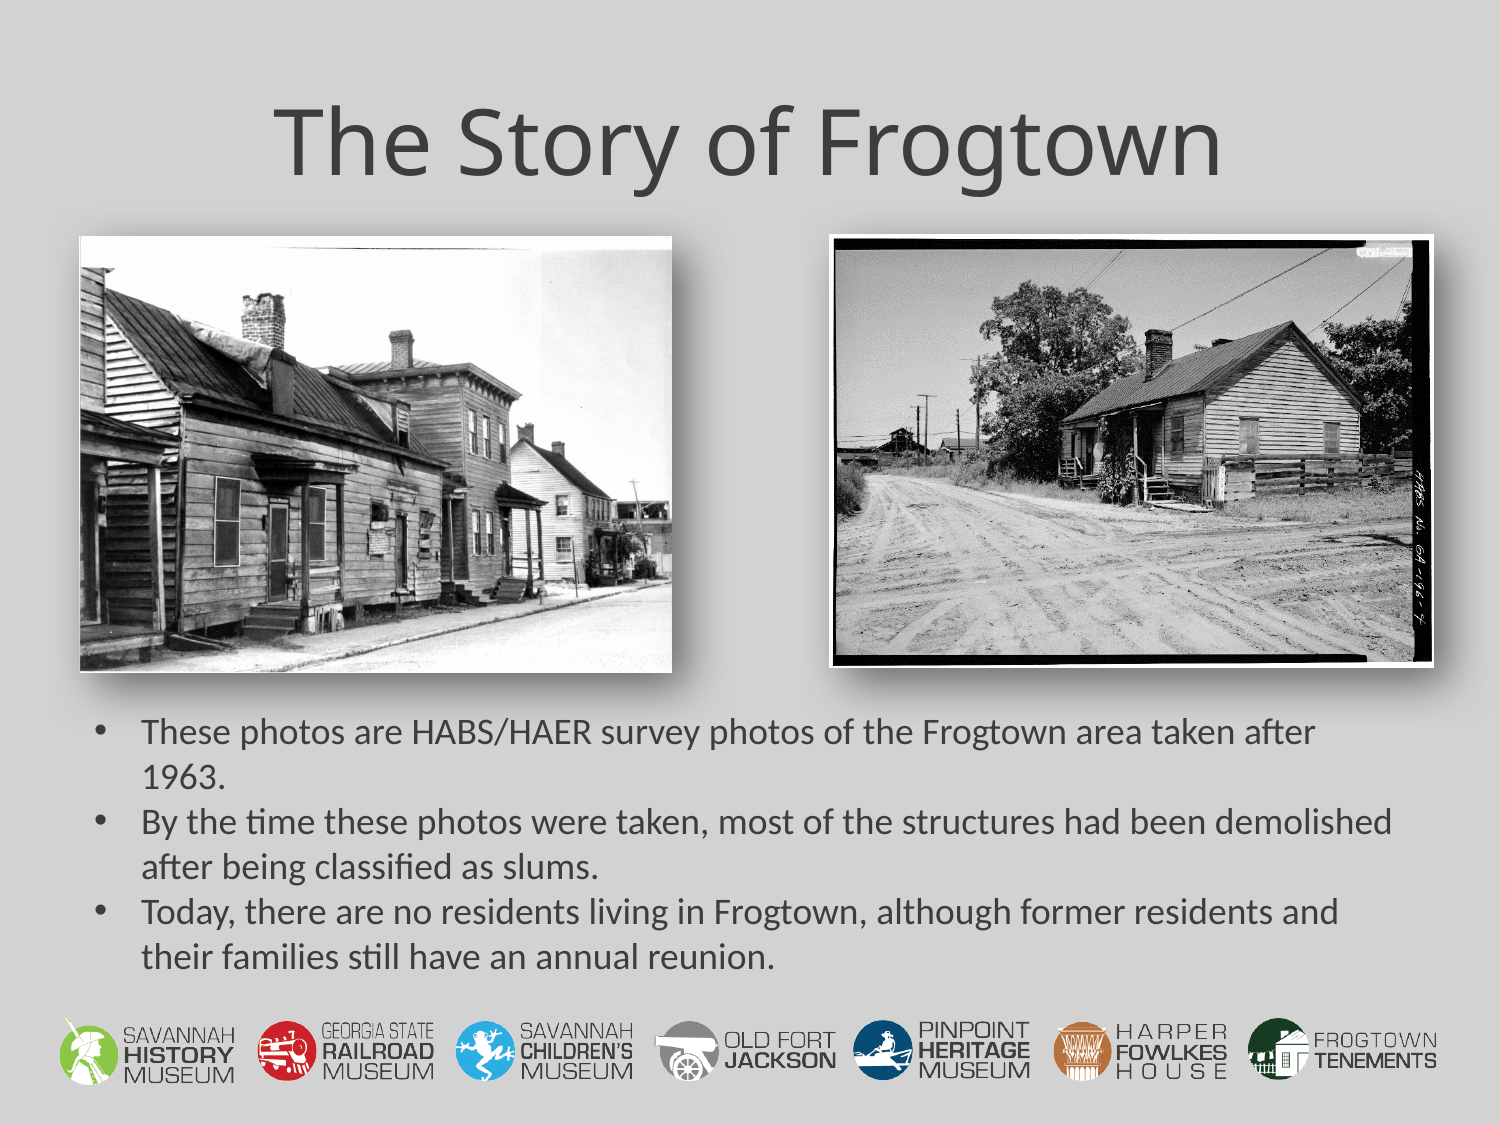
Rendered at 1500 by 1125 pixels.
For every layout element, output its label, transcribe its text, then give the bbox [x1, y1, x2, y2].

picture [47, 1004, 1453, 1096]
text_box These photos are HABS/HAER survey photos of the Frogtown area taken after 1963. By the time these photos were taken, most of the structures had been demolished after being classified as slums. Today, there are no residents living in Frogtown, although former residents and their families still have an annual reunion. [79, 699, 1425, 1003]
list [79, 235, 673, 673]
picture [828, 234, 1434, 668]
title The Story of Frogtown [75, 45, 1425, 233]
